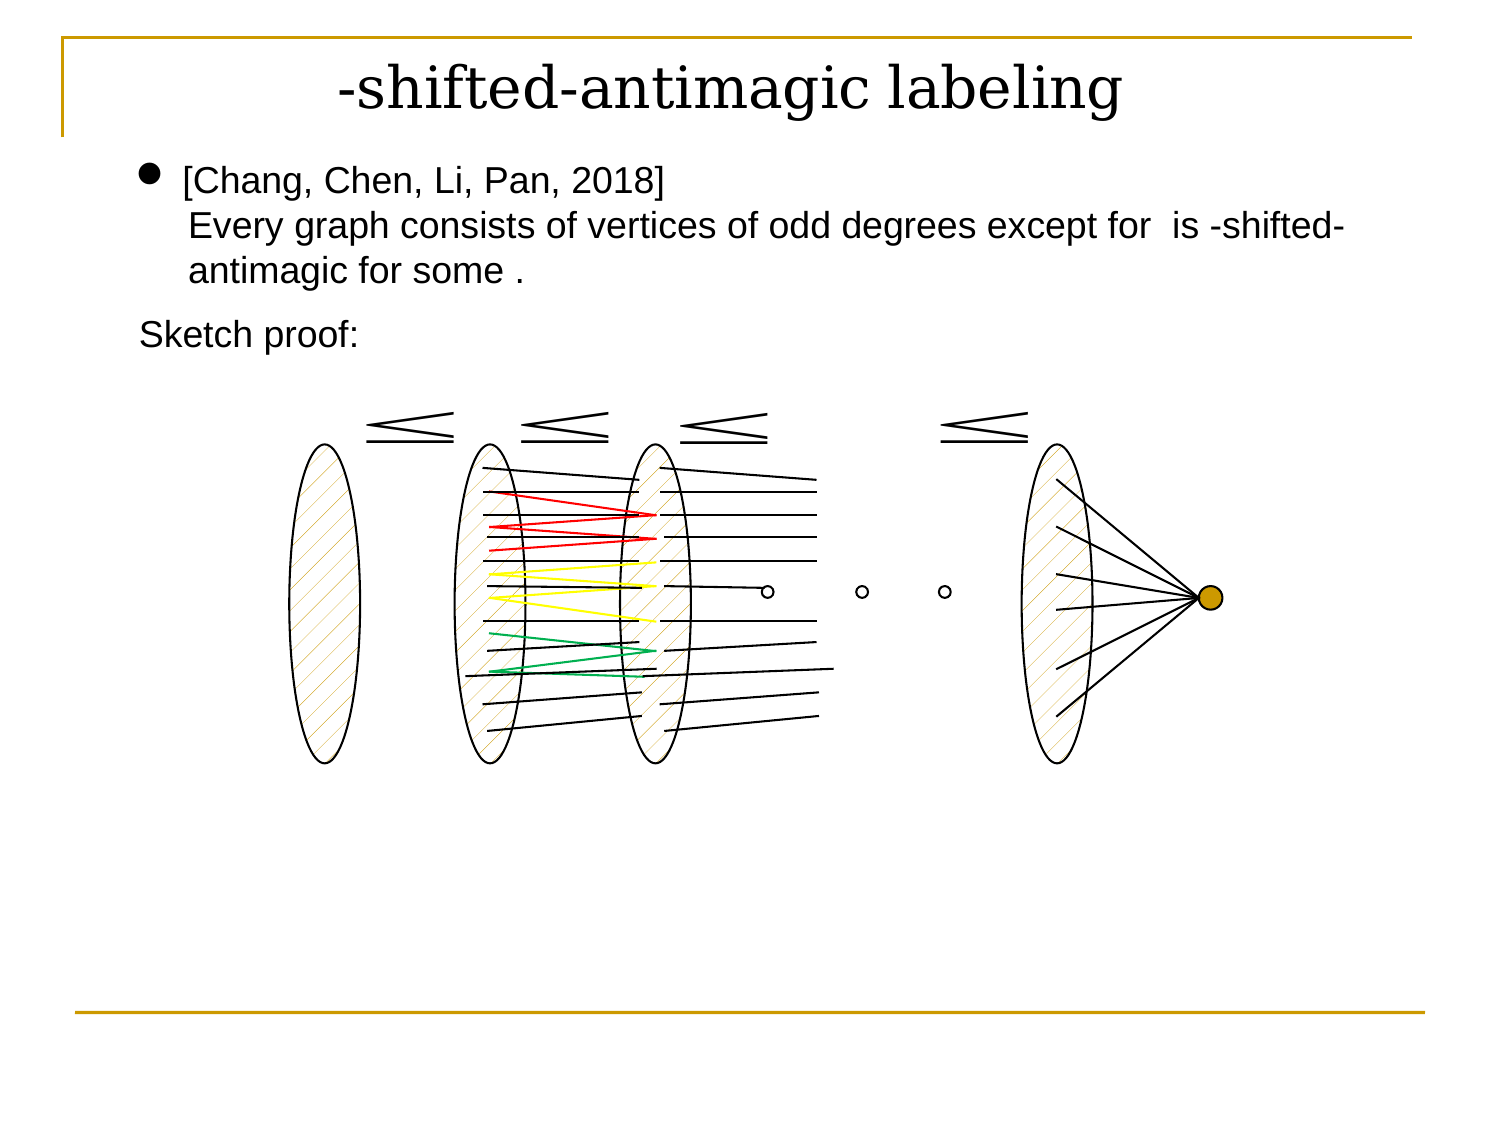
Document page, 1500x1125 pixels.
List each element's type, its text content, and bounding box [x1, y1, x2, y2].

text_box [656, 467, 833, 732]
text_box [466, 467, 656, 732]
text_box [288, 444, 1223, 764]
text_box Sketch proof: [123, 302, 455, 363]
